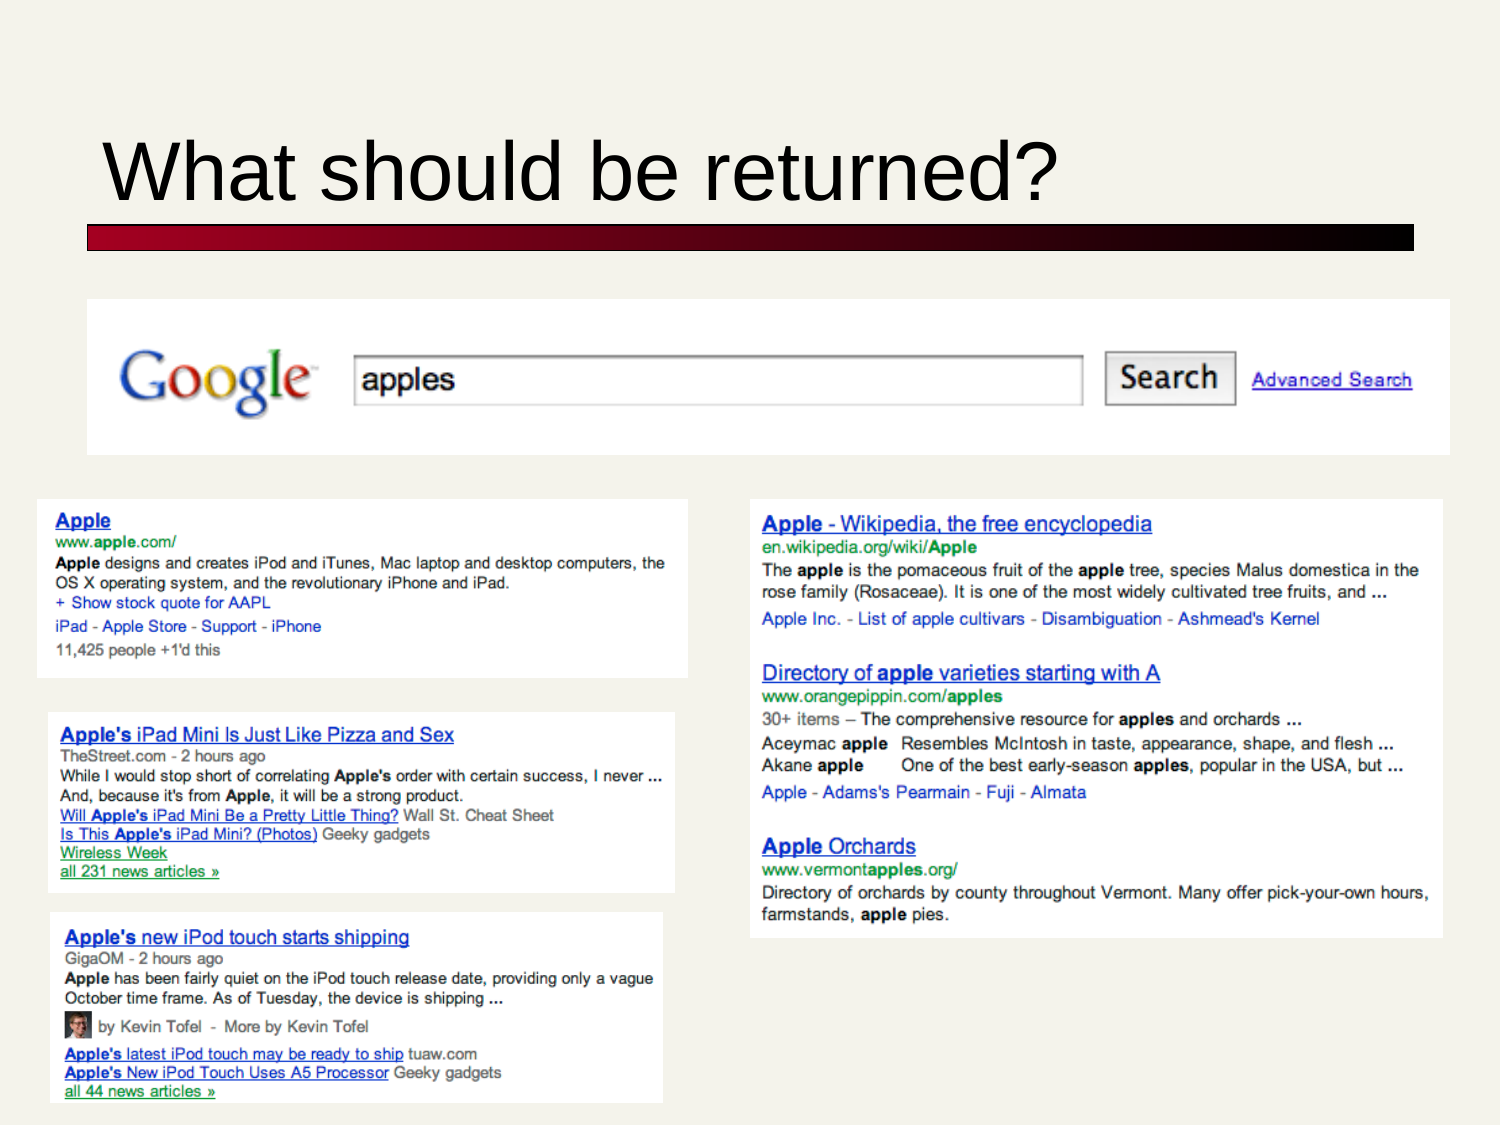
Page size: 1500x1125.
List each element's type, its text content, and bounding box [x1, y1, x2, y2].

picture [47, 712, 676, 893]
picture [87, 299, 1451, 455]
picture [749, 499, 1443, 938]
title What should be returned? [87, 62, 1413, 226]
picture [37, 499, 688, 678]
picture [49, 912, 663, 1103]
